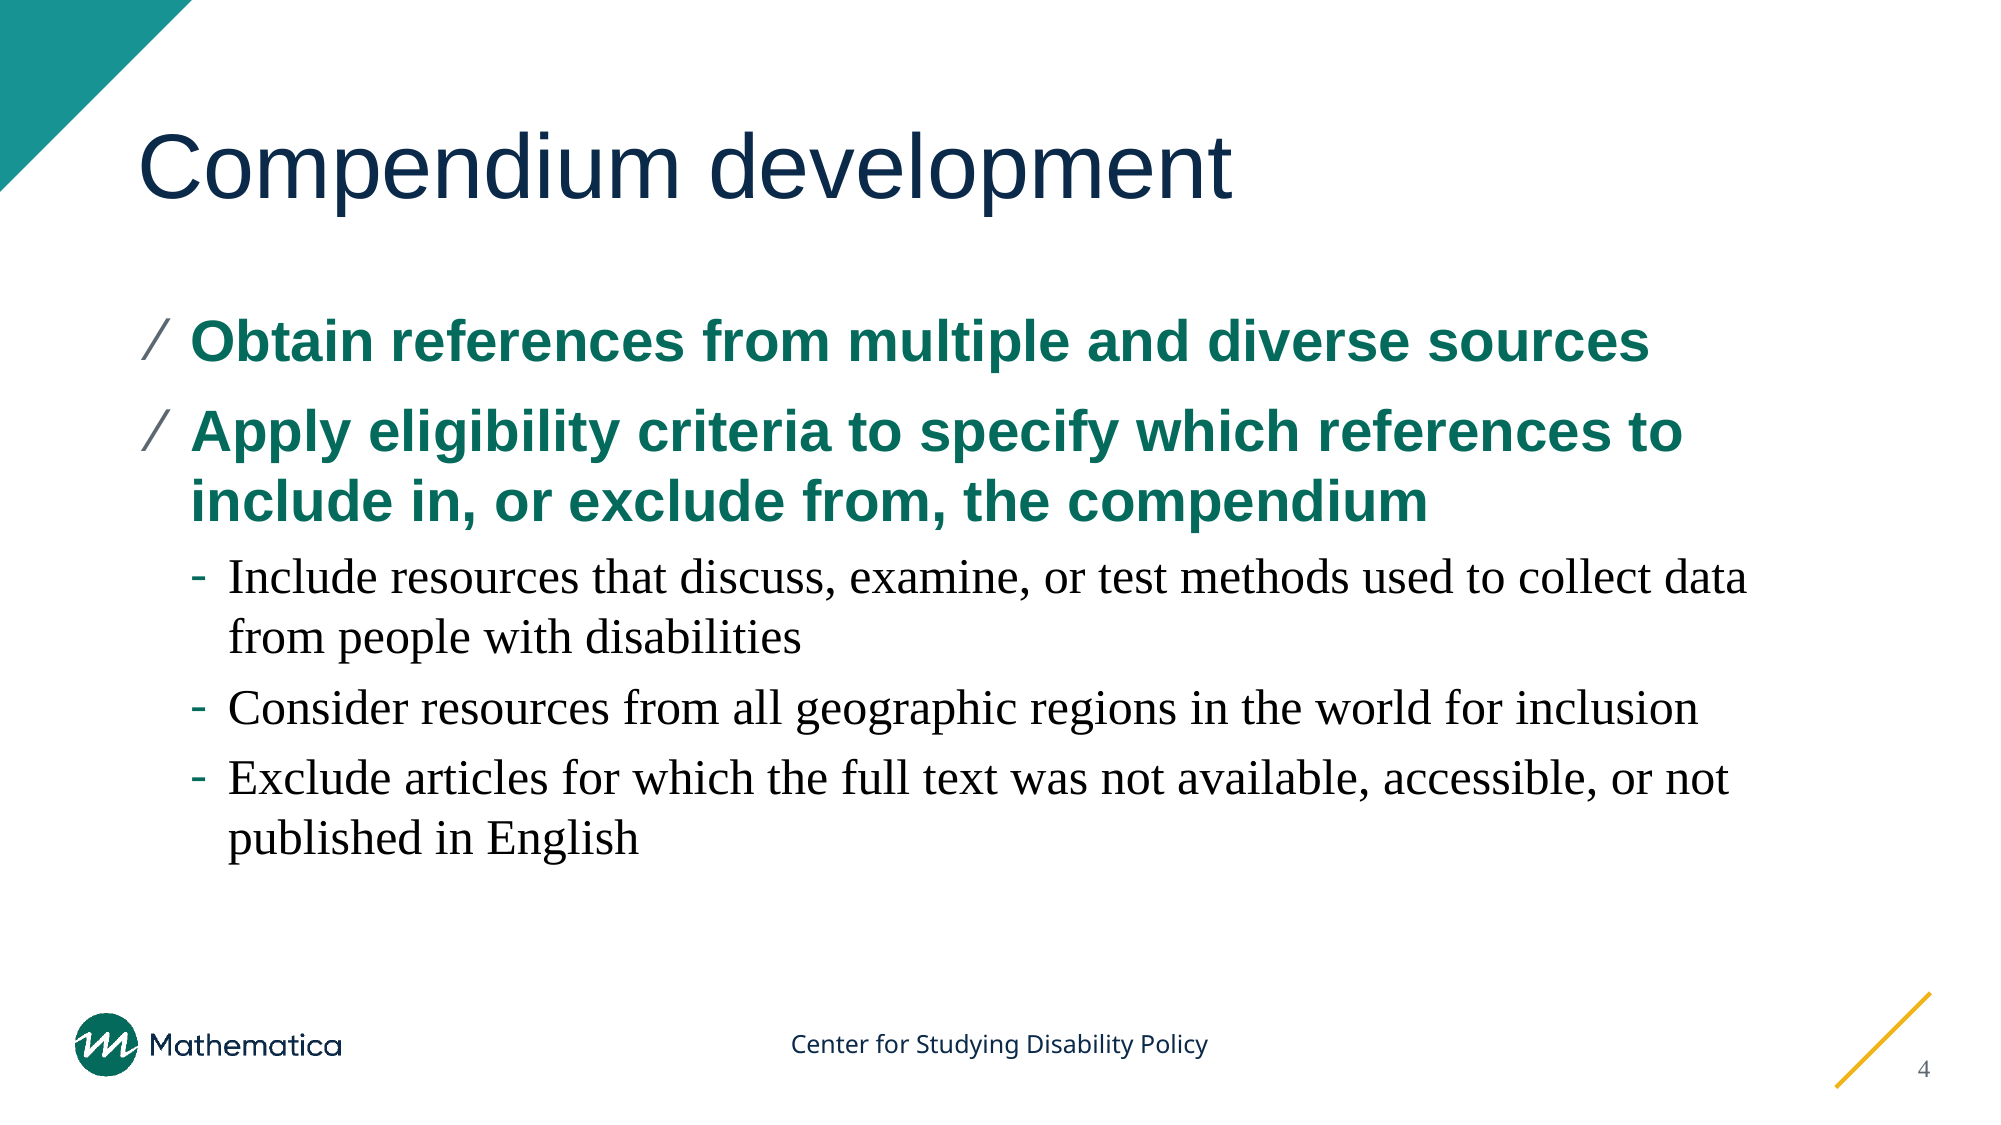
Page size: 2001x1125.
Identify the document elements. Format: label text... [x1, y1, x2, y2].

slide_number 4 [1845, 1011, 1931, 1124]
picture [73, 1011, 342, 1078]
title Compendium development [137, 60, 1863, 278]
list Obtain references from multiple and diverse sources Apply eligibility criteria to specify which references to include in, or exclude from, the compendium Include resources that discuss, examine, or test methods used to collect data from people with disabilities Consider resources from all geographic regions in the world for inclusion Exclude articles for which the full text was not available, accessible, or not published in English [138, 295, 1863, 939]
